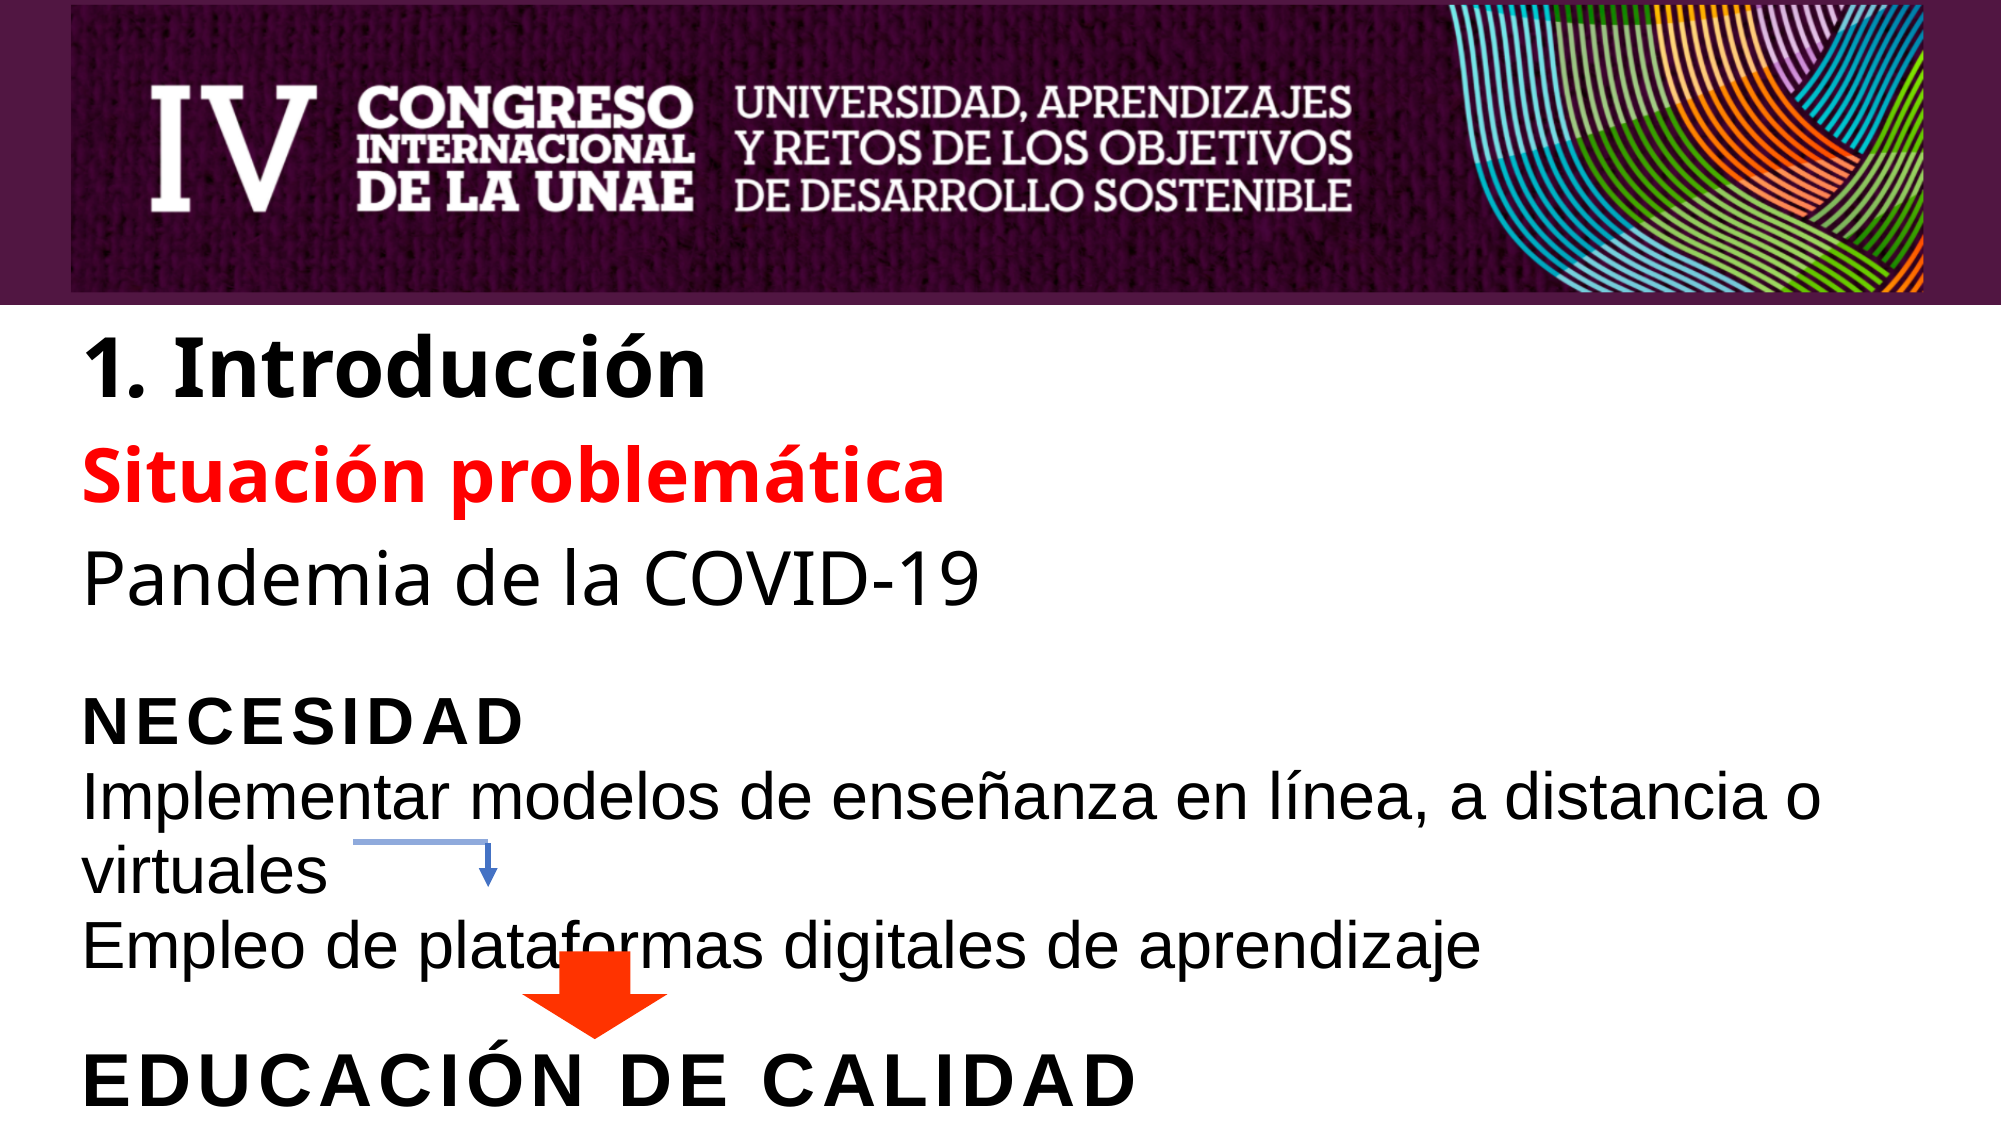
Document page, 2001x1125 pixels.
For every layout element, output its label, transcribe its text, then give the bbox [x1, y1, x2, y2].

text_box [353, 841, 489, 887]
text_box [522, 951, 668, 1040]
picture [0, 0, 2001, 305]
text_box 1. Introducción Situación problemática Pandemia de la COVID-19 NECESIDAD Implementar modelos de enseñanza en línea, a distancia o virtuales Empleo de plataformas digitales de aprendizaje EDUCACIÓN DE CALIDAD [66, 305, 1934, 1125]
